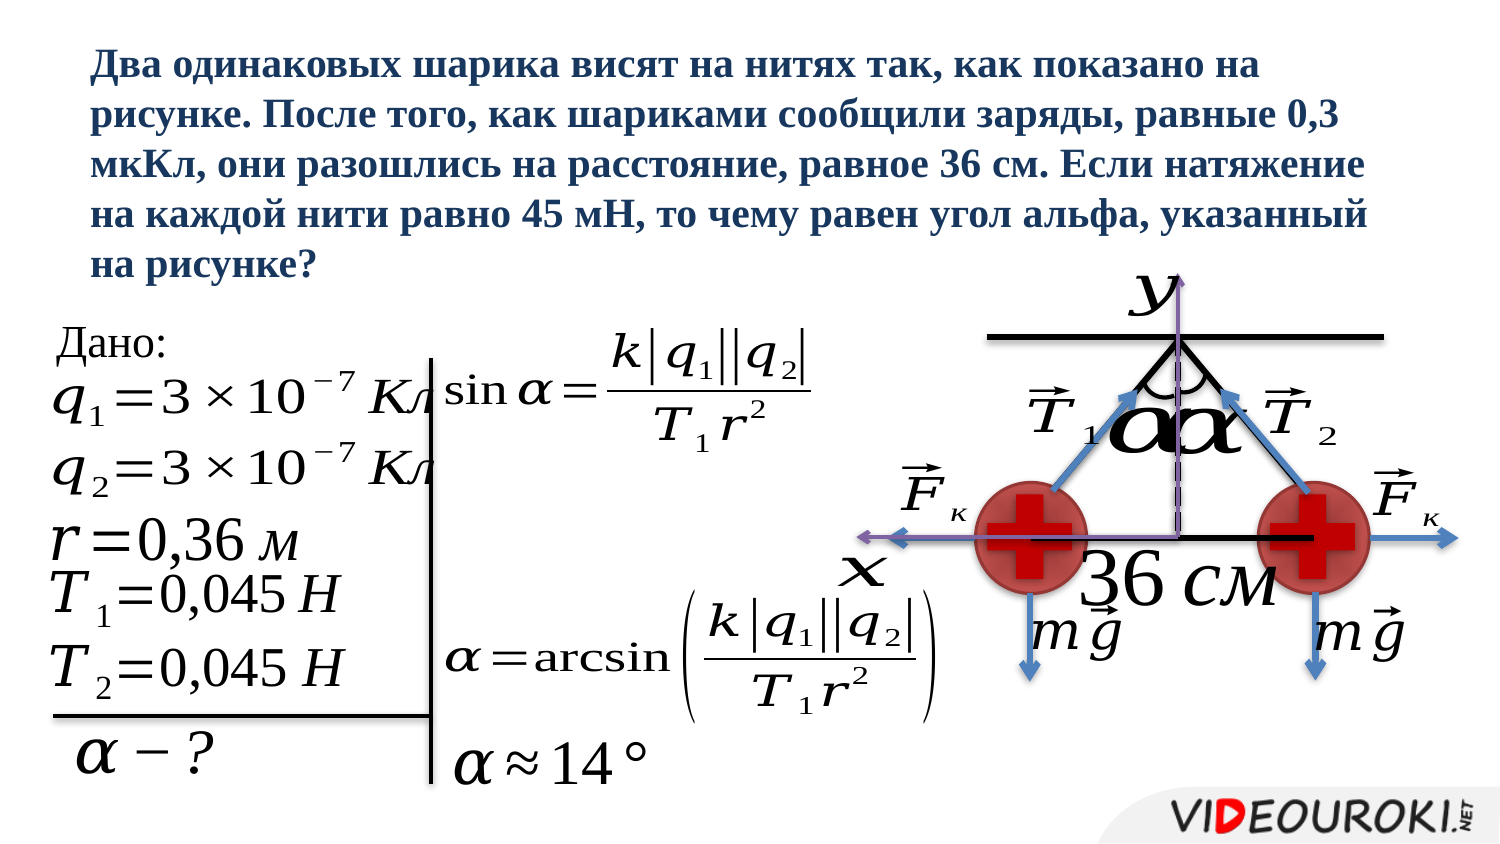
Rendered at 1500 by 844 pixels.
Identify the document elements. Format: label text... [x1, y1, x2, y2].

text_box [1097, 786, 1500, 844]
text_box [1219, 388, 1309, 494]
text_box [972, 308, 1385, 626]
title Два одинаковых шарика висят на нитях так, как показано на рисунке. После того, как шариками сообщили заряды, равные 0,3 мкКл, они разошлись на расстояние, равное 36 см. Если натяжение на каждой нити равно 45 мН, то чему равен угол альфа, указанный на рисунке? [75, 32, 1425, 291]
text_box Дано: [41, 303, 391, 374]
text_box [1053, 388, 1137, 492]
